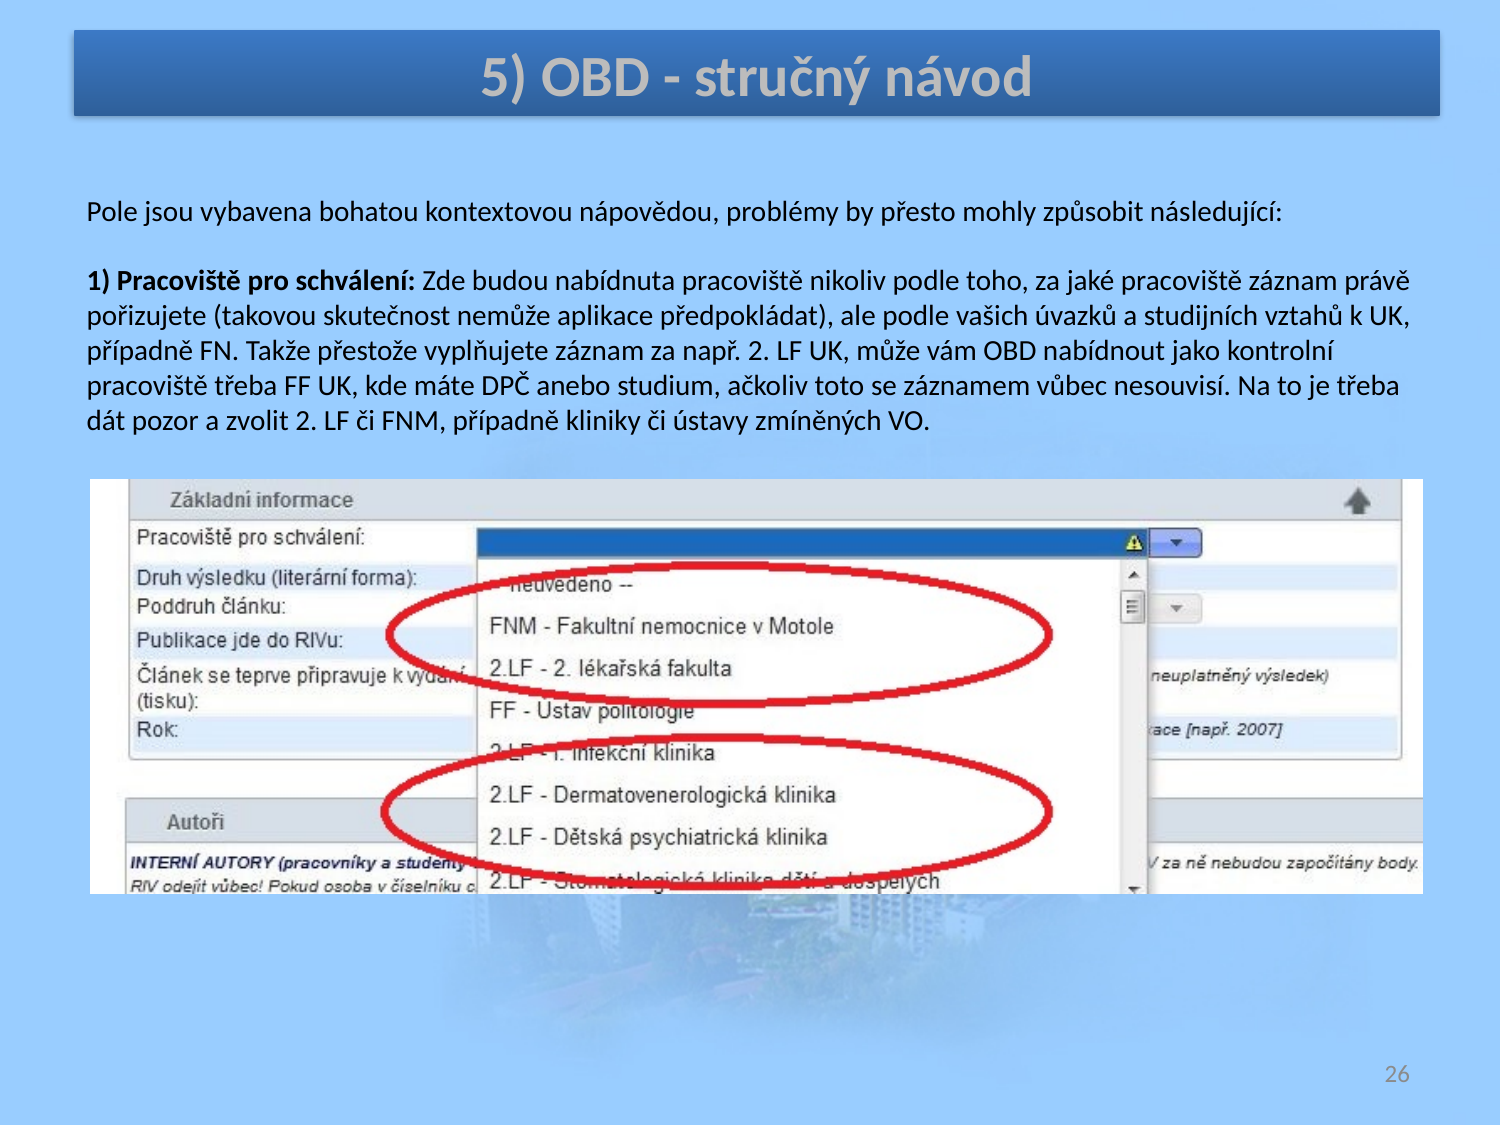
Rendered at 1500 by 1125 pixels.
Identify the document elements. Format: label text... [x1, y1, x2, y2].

slide_number 26 [1074, 1042, 1425, 1103]
text_box Pole jsou vybavena bohatou kontextovou nápovědou, problémy by přesto mohly způsobit následující: 1) Pracoviště pro schválení: Zde budou nabídnuta pracoviště nikoliv podle toho, za jaké pracoviště záznam právě pořizujete (takovou skutečnost nemůže aplikace předpokládat), ale podle vašich úvazků a studijních vztahů k UK, případně FN. Takže přestože vyplňujete záznam za např. 2. LF UK, může vám OBD nabídnout jako kontrolní pracoviště třeba FF UK, kde máte DPČ anebo studium, ačkoliv toto se záznamem vůbec nesouvisí. Na to je třeba dát pozor a zvolit 2. LF či FNM, případně kliniky či ústavy zmíněných VO. [71, 184, 1442, 444]
text_box 5) OBD - stručný návod [74, 30, 1440, 116]
picture [0, 0, 1500, 1125]
